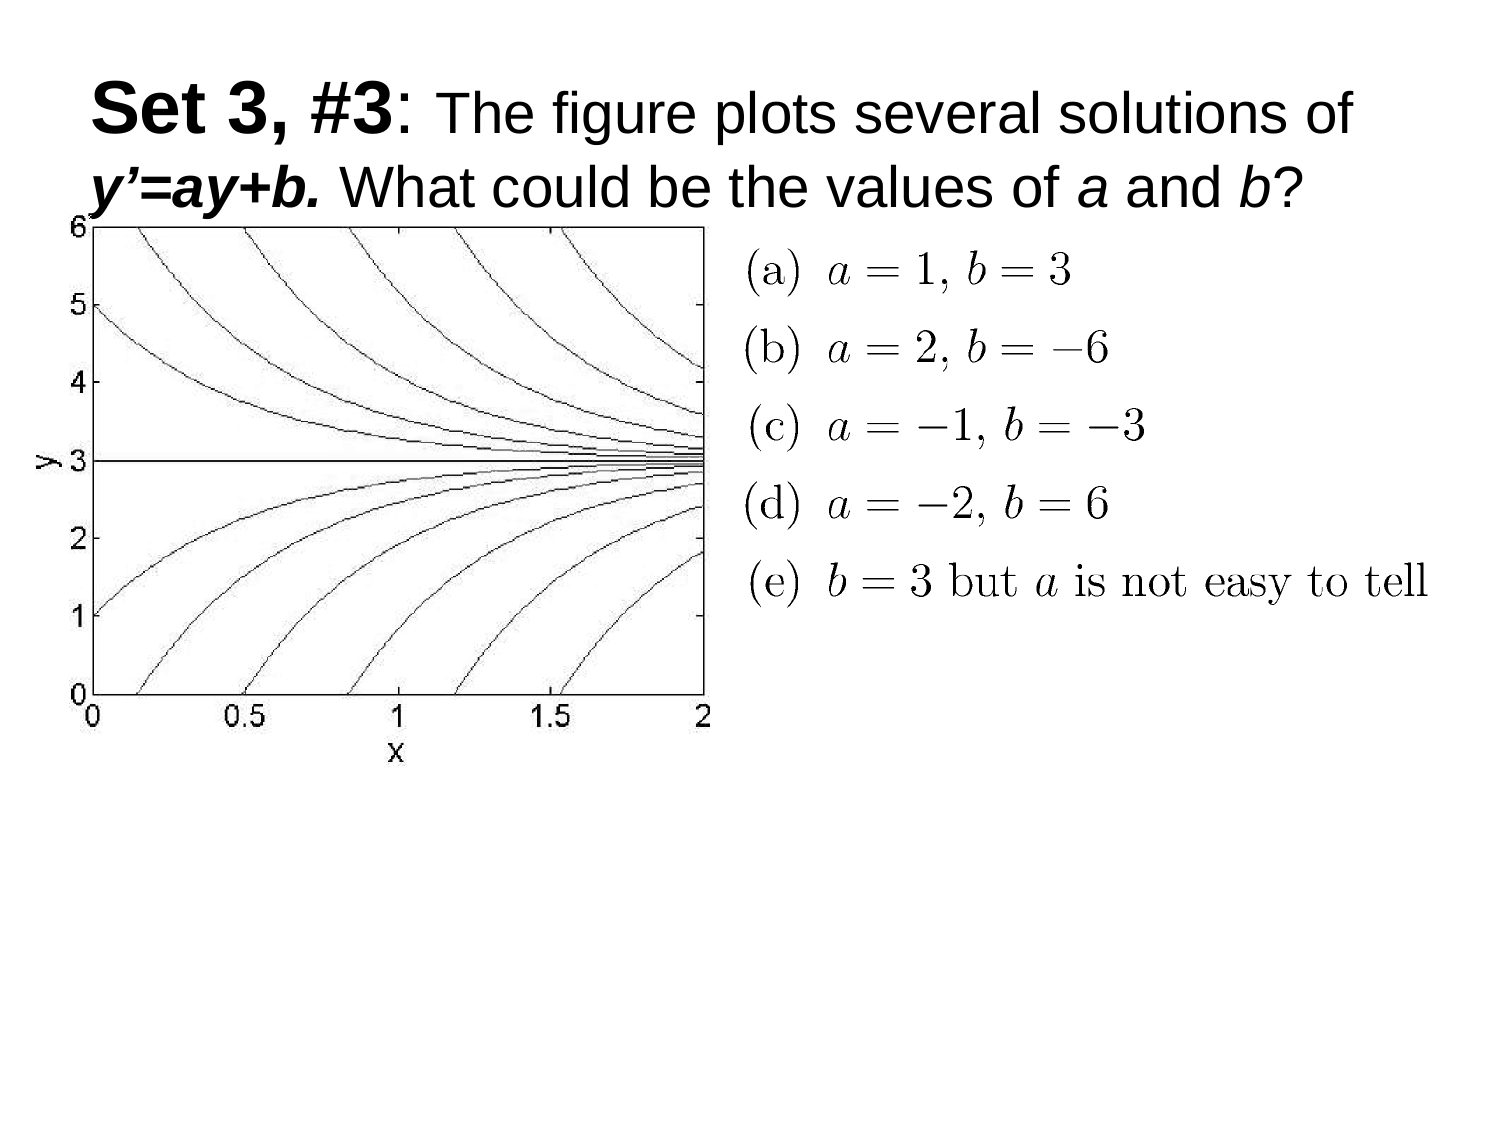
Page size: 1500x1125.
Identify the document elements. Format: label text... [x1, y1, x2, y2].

title Set 3, #3: The figure plots several solutions of y’=ay+b. What could be the values of a and b? [75, 45, 1425, 223]
picture [0, 187, 1438, 777]
